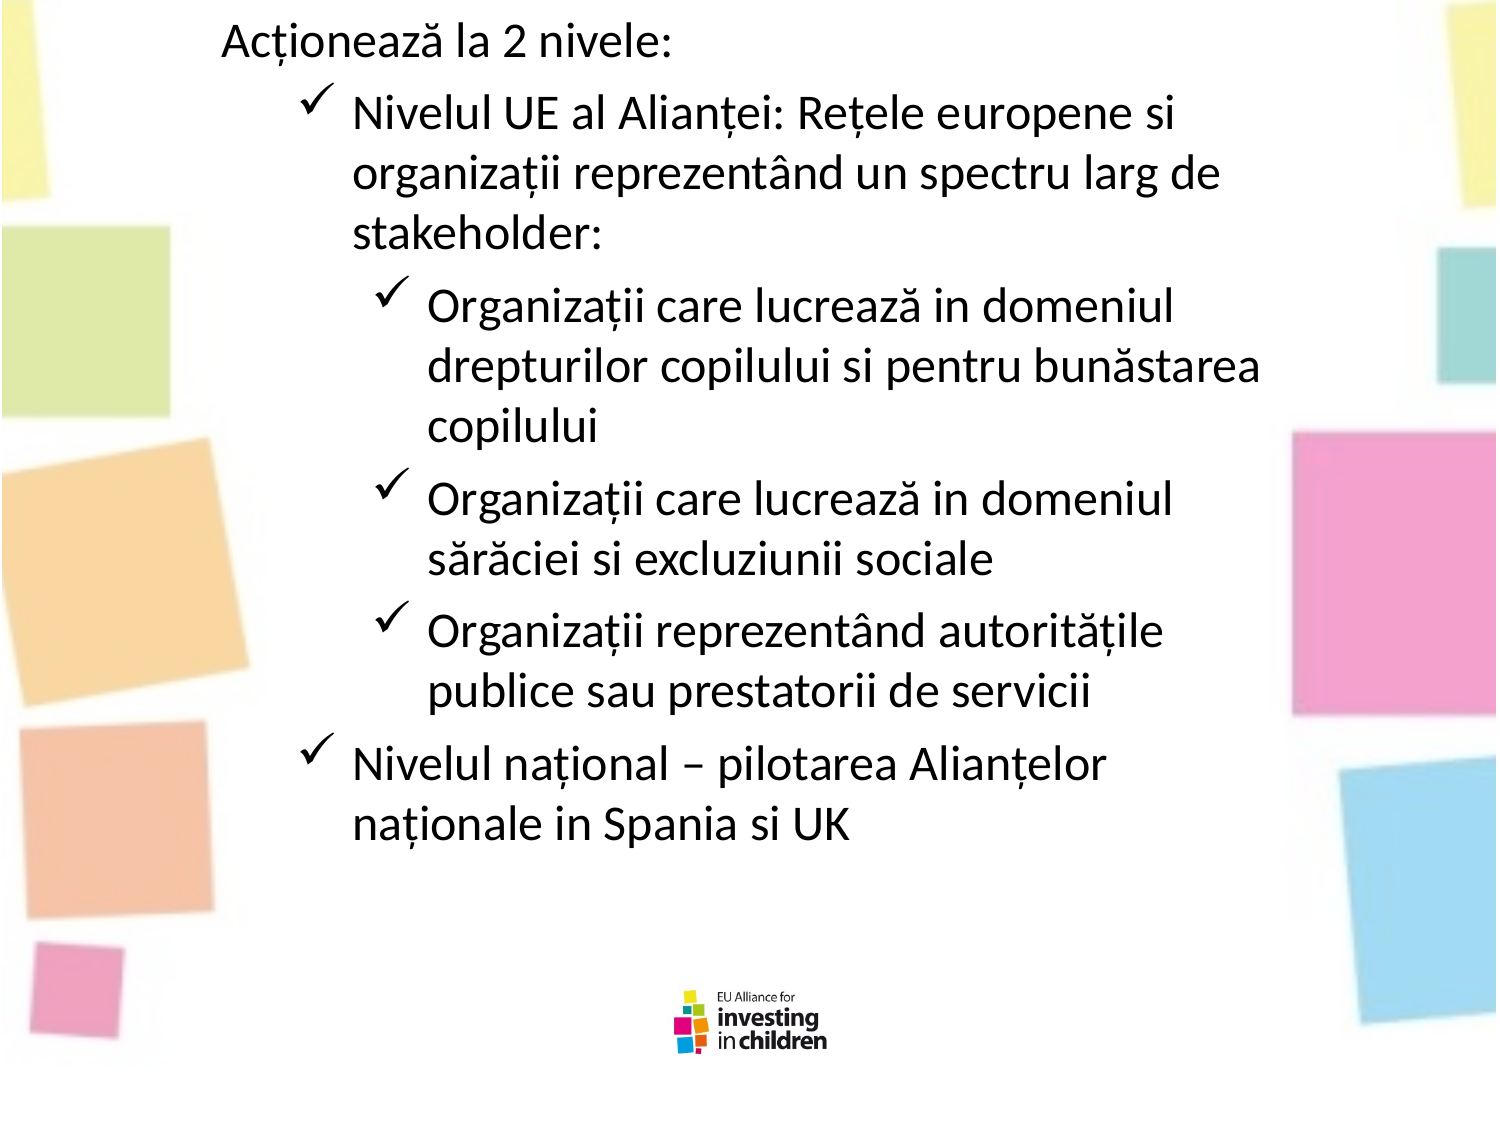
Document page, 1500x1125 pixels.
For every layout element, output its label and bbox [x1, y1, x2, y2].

text_box [2, 0, 1497, 1075]
